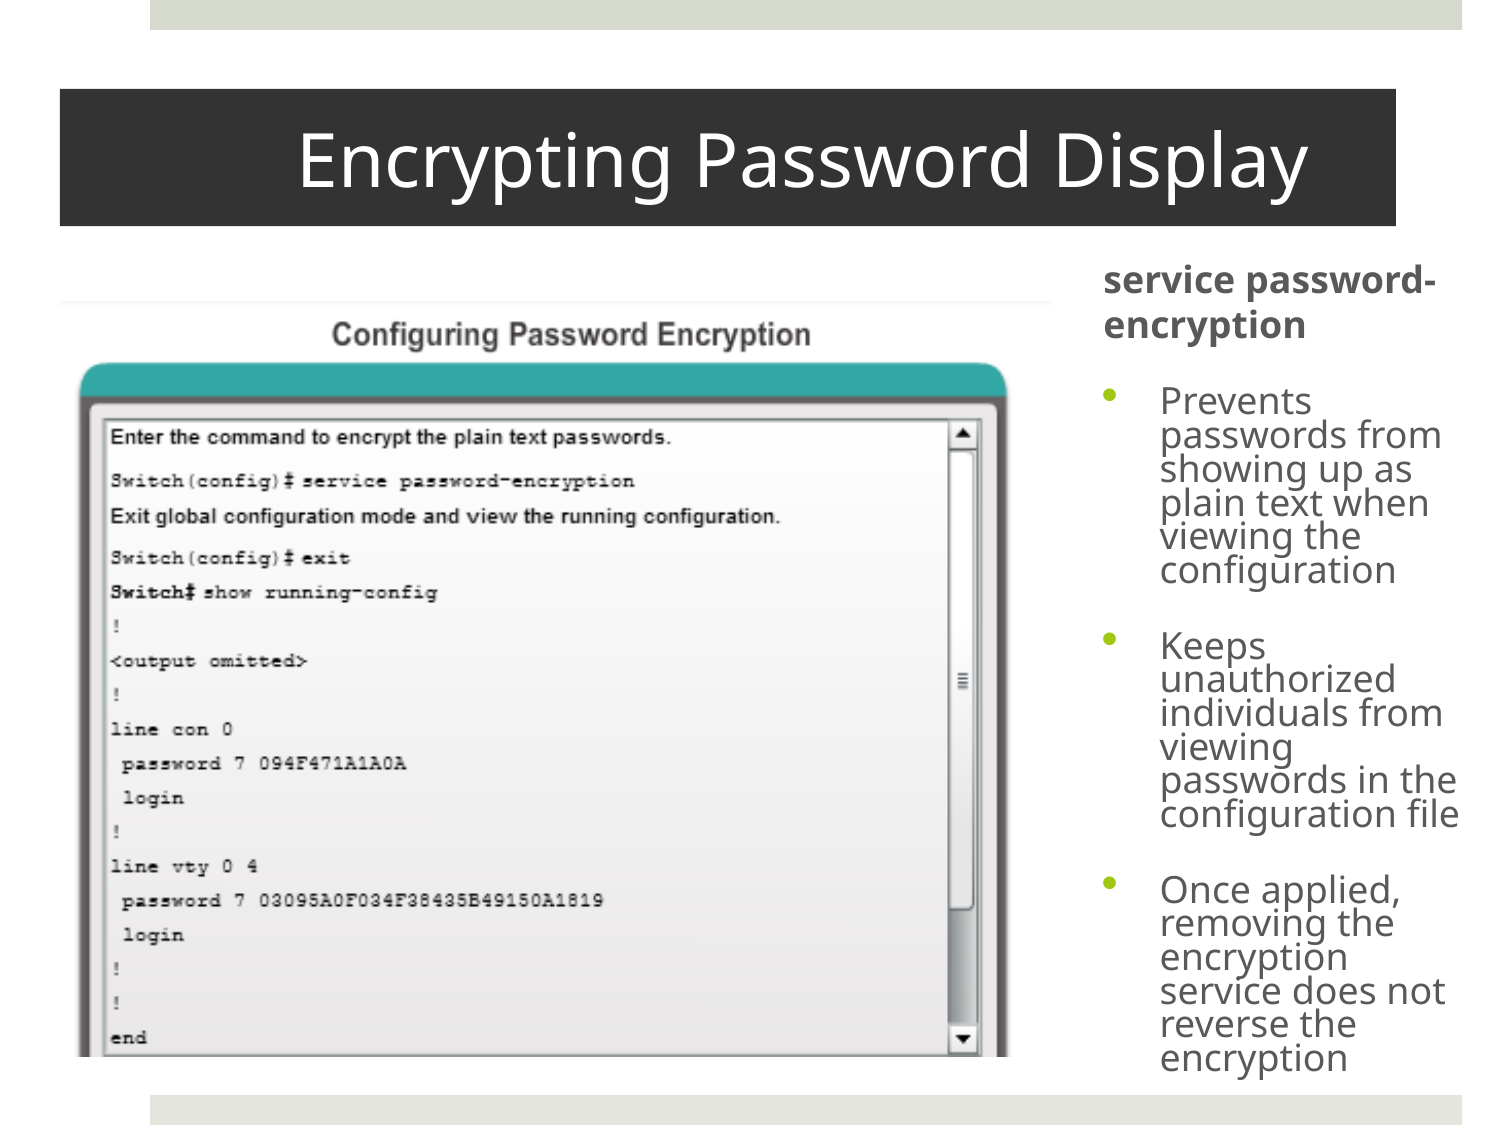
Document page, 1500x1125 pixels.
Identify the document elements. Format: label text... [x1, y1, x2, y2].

list service password-encryption Prevents passwords from showing up as plain text when viewing the configuration Keeps unauthorized individuals from viewing passwords in the configuration file Once applied, removing the encryption service does not reverse the encryption [1088, 248, 1477, 1125]
picture [59, 301, 1051, 1058]
title Encrypting Password Display [59, 88, 1396, 227]
